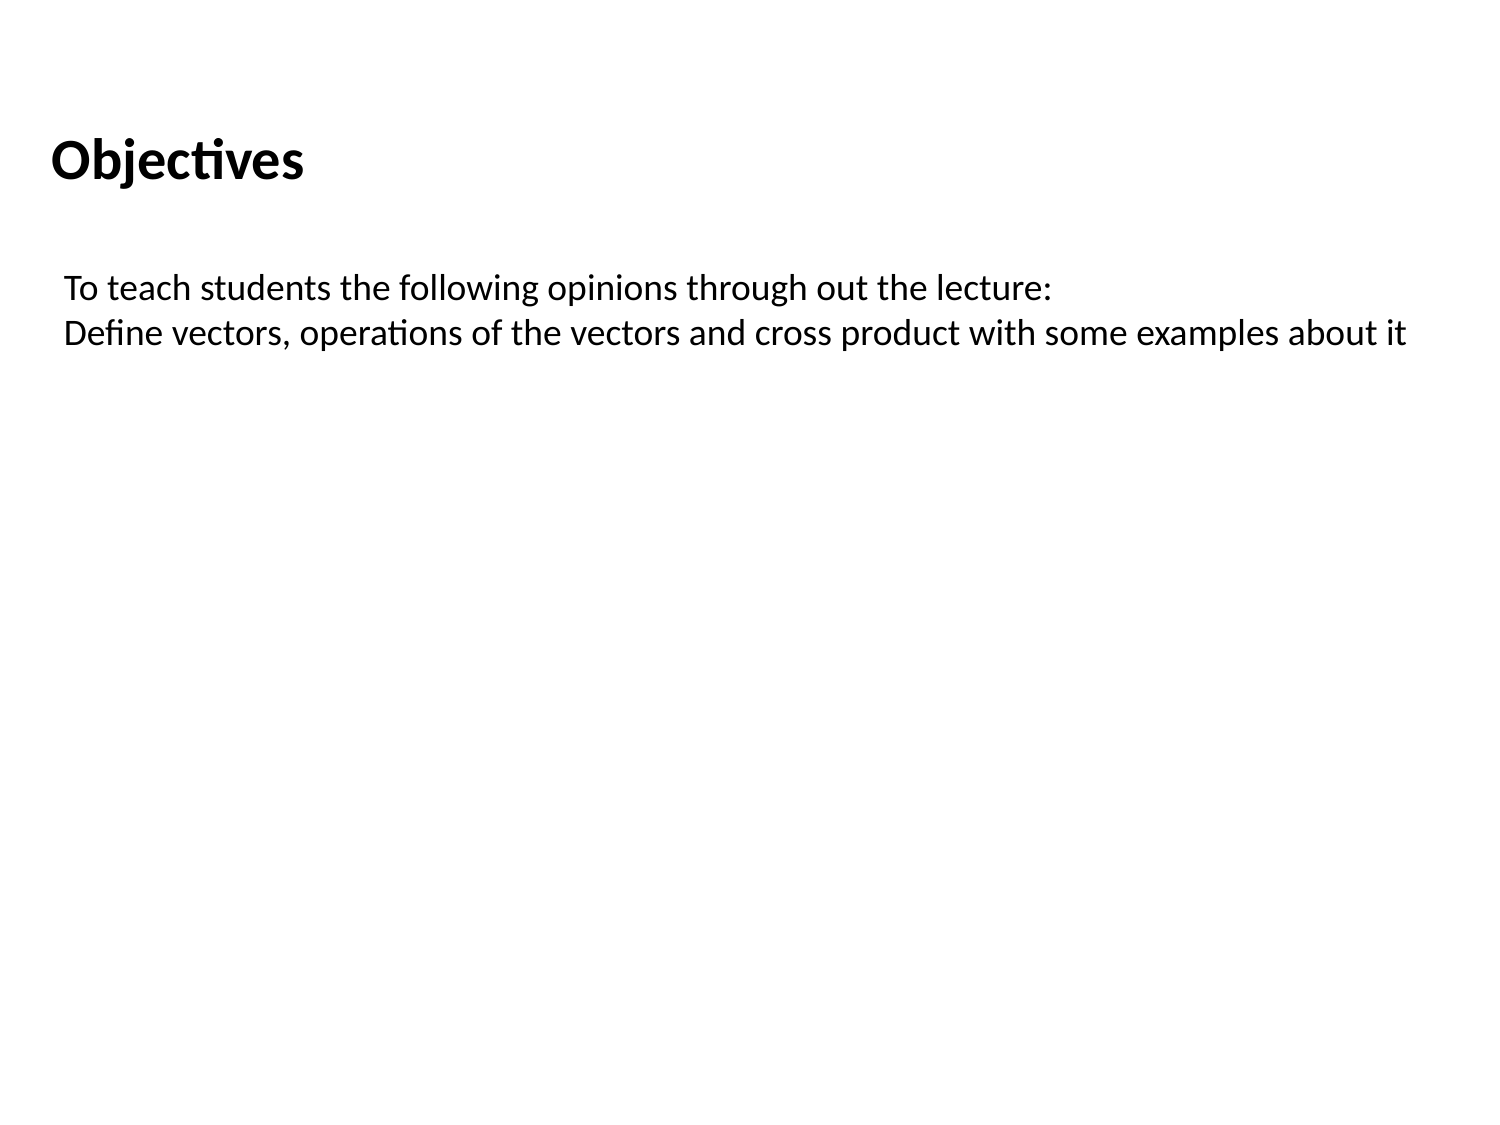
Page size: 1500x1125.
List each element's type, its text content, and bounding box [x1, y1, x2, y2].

text_box Objectives [36, 113, 320, 199]
text_box To teach students the following opinions through out the lecture: Define vectors, operations of the vectors and cross product with some examples about it [49, 255, 1424, 361]
